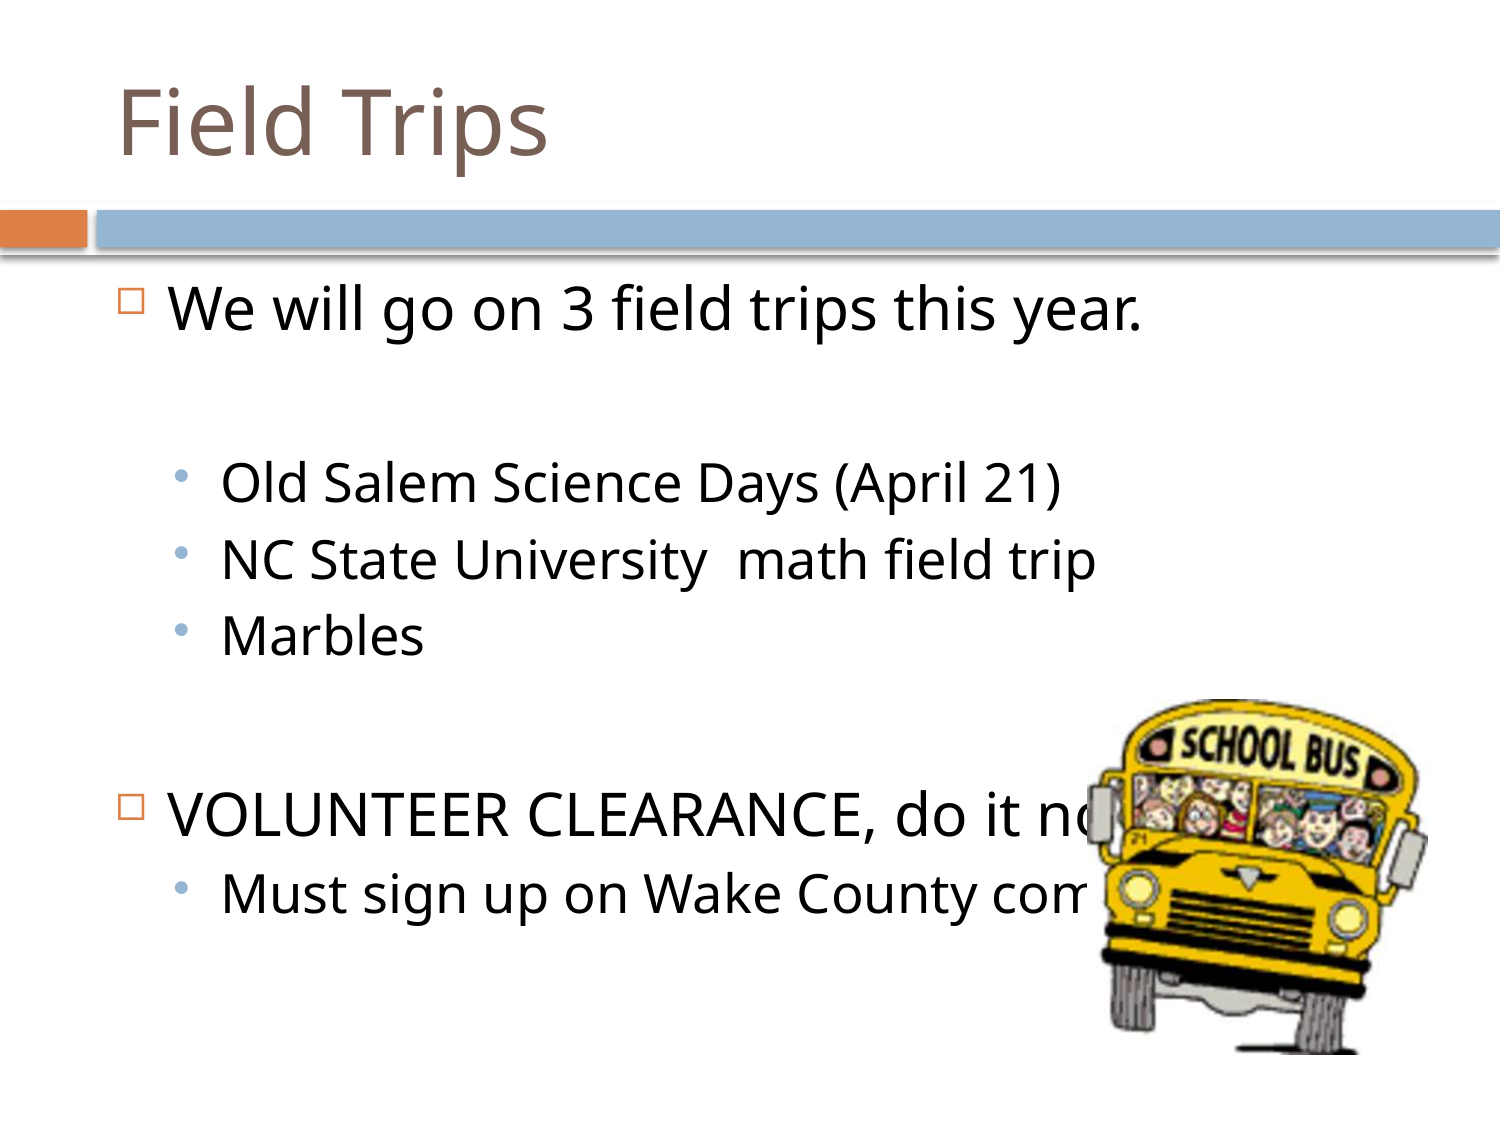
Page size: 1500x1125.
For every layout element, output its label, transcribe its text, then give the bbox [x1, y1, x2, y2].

list We will go on 3 field trips this year. Old Salem Science Days (April 21) NC State University math field trip Marbles VOLUNTEER CLEARANCE, do it now! Must sign up on Wake County computer [100, 262, 1438, 1000]
title Field Trips [100, 37, 1438, 200]
picture [1087, 699, 1428, 1055]
text_box [0, 0, 344, 187]
